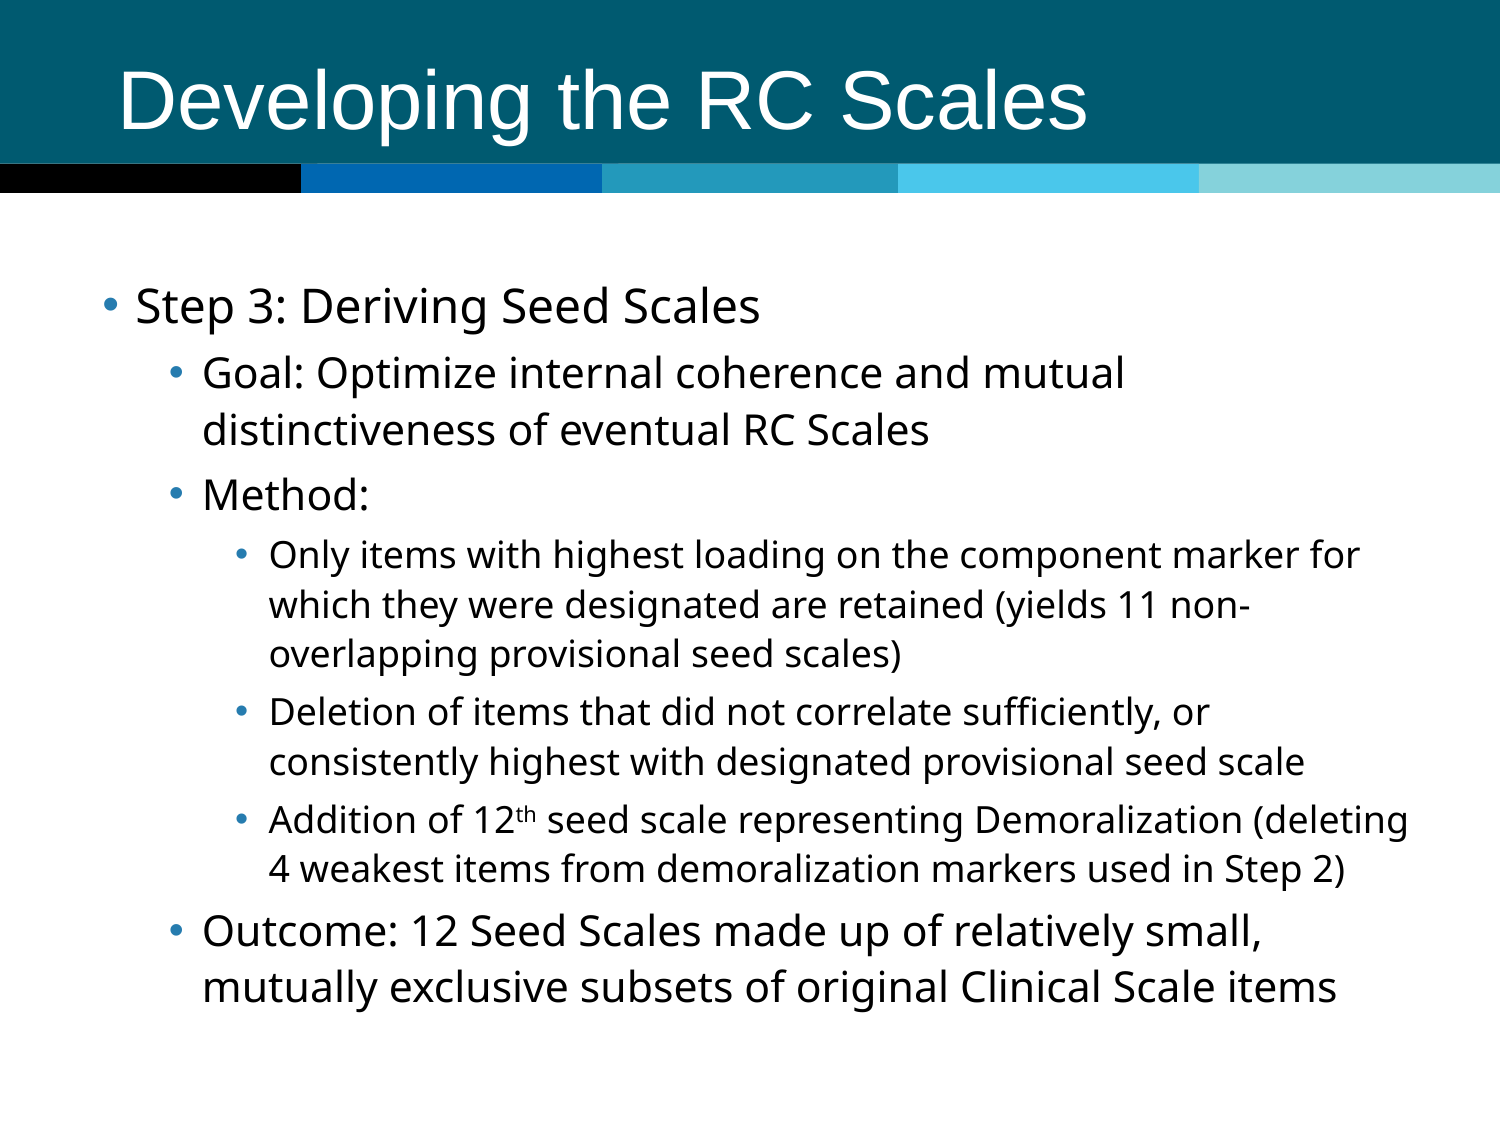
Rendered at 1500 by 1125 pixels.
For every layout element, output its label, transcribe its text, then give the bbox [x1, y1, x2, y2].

list Step 3: Deriving Seed Scales Goal: Optimize internal coherence and mutual distinctiveness of eventual RC Scales Method: Only items with highest loading on the component marker for which they were designated are retained (yields 11 non-overlapping provisional seed scales) Deletion of items that did not correlate sufficiently, or consistently highest with designated provisional seed scale Addition of 12th seed scale representing Demoralization (deleting 4 weakest items from demoralization markers used in Step 2) Outcome: 12 Seed Scales made up of relatively small, mutually exclusive subsets of original Clinical Scale items [87, 262, 1425, 1075]
title Developing the RC Scales [103, 50, 1397, 156]
